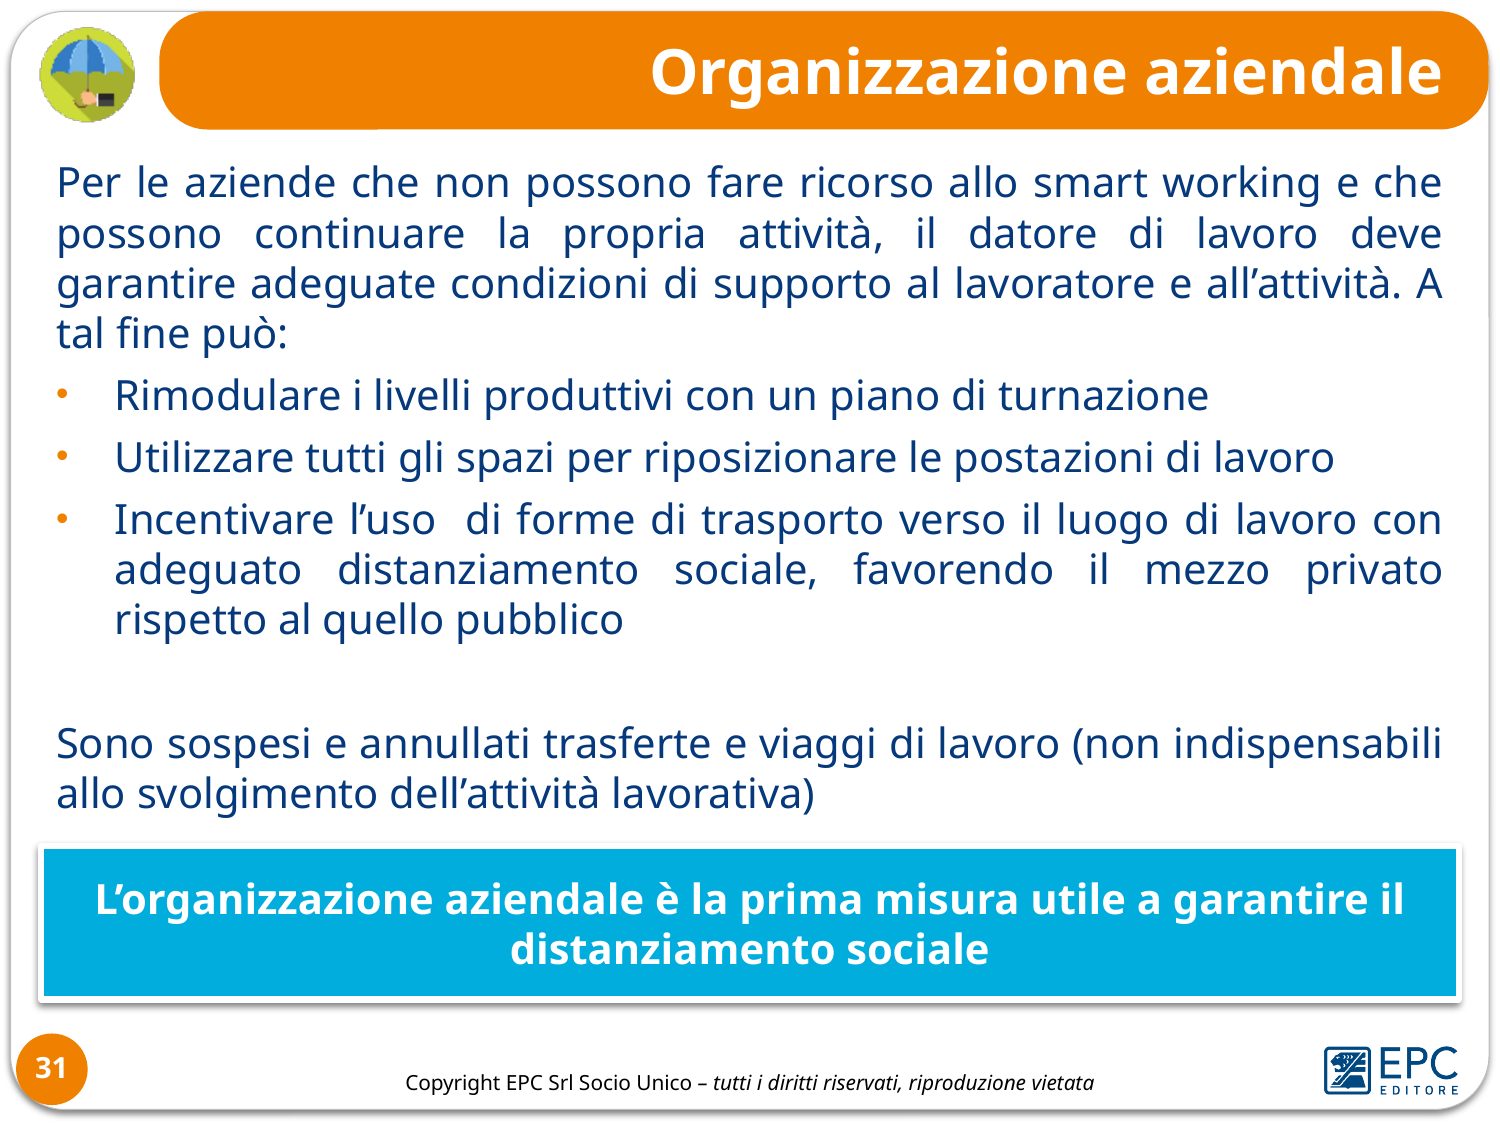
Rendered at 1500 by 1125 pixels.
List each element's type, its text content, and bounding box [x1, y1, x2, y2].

picture [1324, 1046, 1458, 1095]
list L’organizzazione aziendale è la prima misura utile a garantire il distanziamento sociale [38, 843, 1462, 1003]
title Organizzazione aziendale [183, 33, 1459, 105]
picture [37, 26, 138, 127]
text_box Per le aziende che non possono fare ricorso allo smart working e che possono continuare la propria attività, il datore di lavoro deve garantire adeguate condizioni di supporto al lavoratore e all’attività. A tal fine può: Rimodulare i livelli produttivi con un piano di turnazione Utilizzare tutti gli spazi per riposizionare le postazioni di lavoro Incentivare l’uso di forme di trasporto verso il luogo di lavoro con adeguato distanziamento sociale, favorendo il mezzo privato rispetto al quello pubblico Sono sospesi e annullati trasferte e viaggi di lavoro (non indispensabili allo svolgimento dell’attività lavorativa) [41, 148, 1459, 870]
slide_number 31 [16, 1033, 88, 1106]
